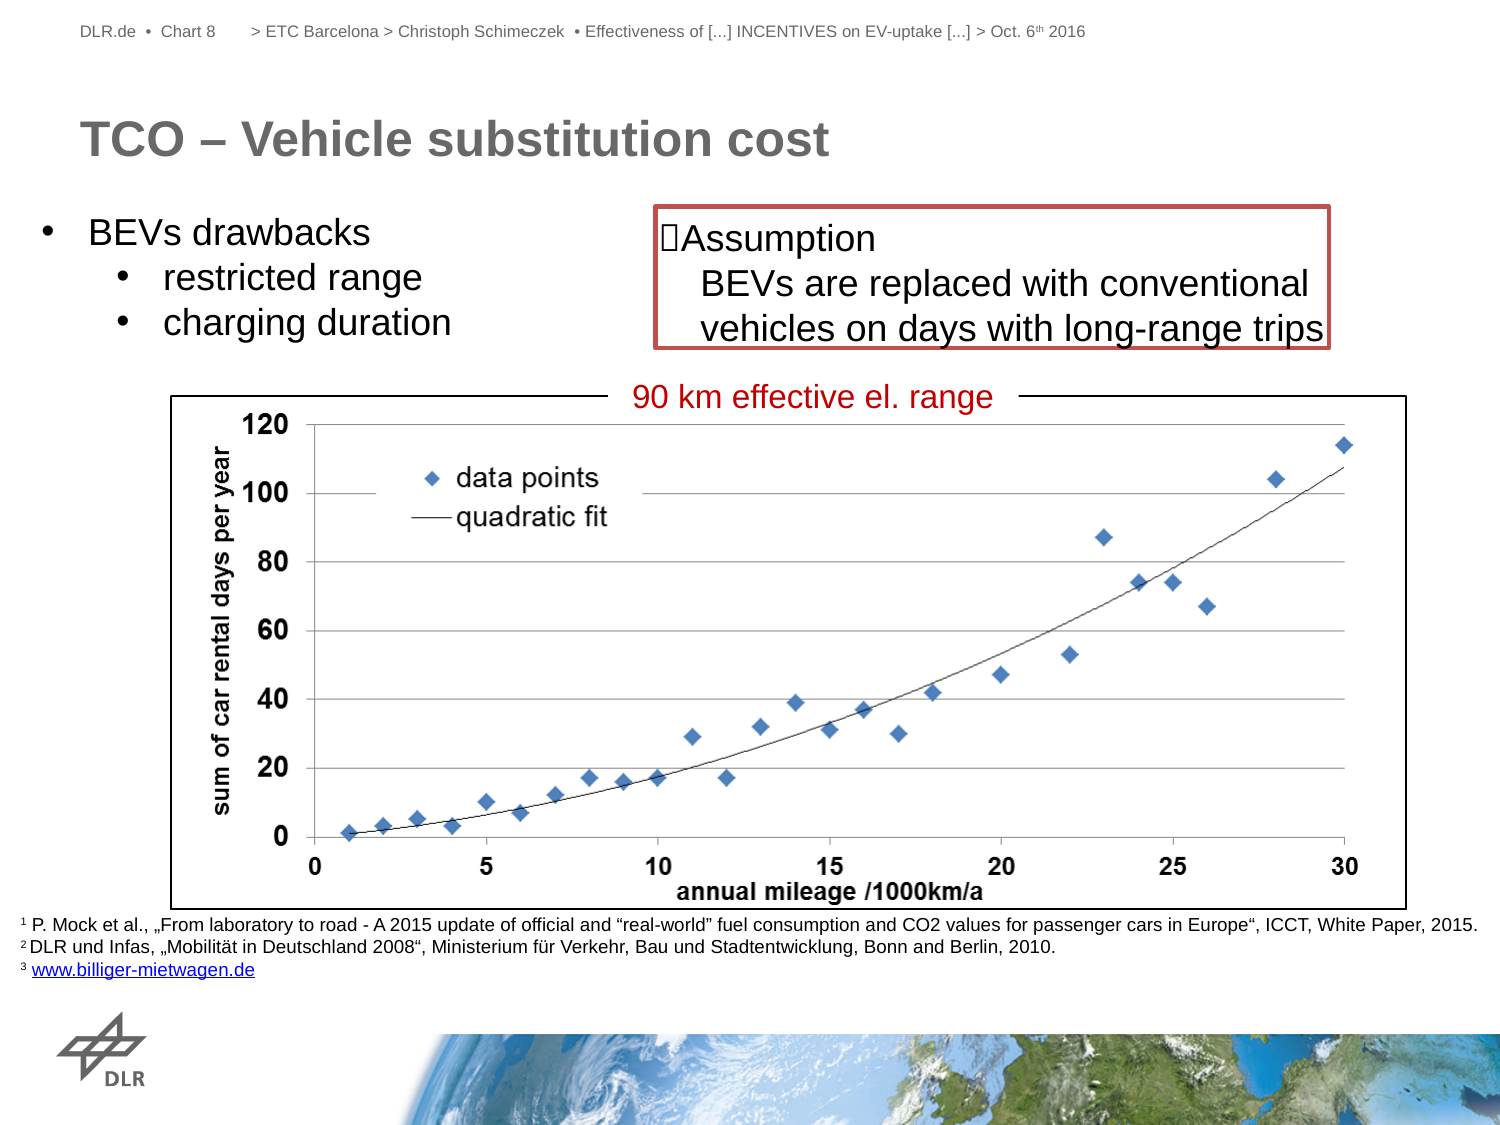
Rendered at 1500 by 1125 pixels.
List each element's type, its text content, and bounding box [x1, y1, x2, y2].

text_box Assumption BEVs are replaced with conventional vehicles on days with long-range trips [643, 206, 1394, 357]
slide_number DLR.de • Chart 8 [79, 20, 251, 45]
text_box BEVs drawbacks restricted range charging duration [41, 208, 643, 344]
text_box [169, 375, 1407, 910]
text_box 1 P. Mock et al., „From laboratory to road - A 2015 update of official and “real-world” fuel consumption and CO2 values for passenger cars in Europe“, ICCT, White Paper, 2015. 2 DLR und Infas, „Mobilität in Deutschland 2008“, Ministerium für Verkehr, Bau und Stadtentwicklung, Bonn and Berlin, 2010. 3 www.billiger-mietwagen.de [5, 905, 1500, 988]
picture [0, 1007, 1500, 1125]
footer > ETC Barcelona > Christoph Schimeczek • Effectiveness of [...] INCENTIVES on EV-uptake [...] > Oct. 6th 2016 [251, 20, 1421, 45]
title TCO – Vehicle substitution cost [79, 106, 1421, 228]
